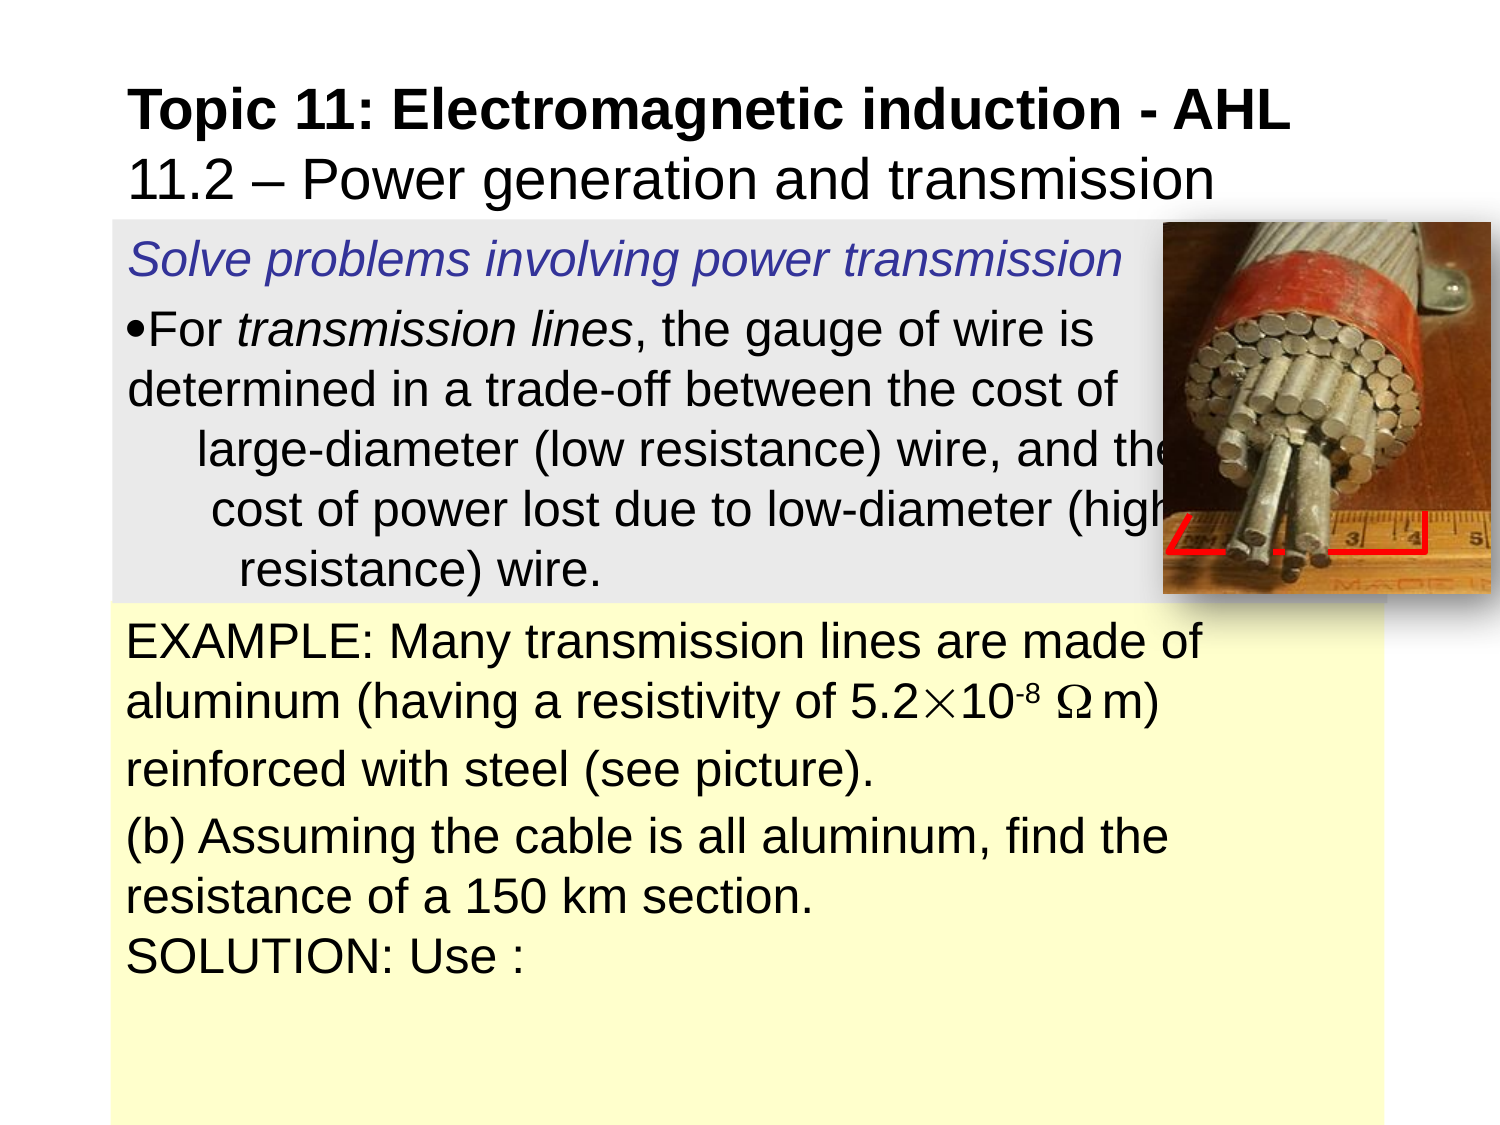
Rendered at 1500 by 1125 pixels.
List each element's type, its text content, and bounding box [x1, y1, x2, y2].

text_box Topic 11: Electromagnetic induction - AHL 11.2 – Power generation and transmission [112, 67, 1388, 215]
text_box Solve problems involving power transmission For transmission lines, the gauge of wire is determined in a trade-off between the cost of large-diameter (low resistance) wire, and the cost of power lost due to low-diameter (high resistance) wire. [112, 219, 1161, 604]
picture [1163, 222, 1491, 594]
